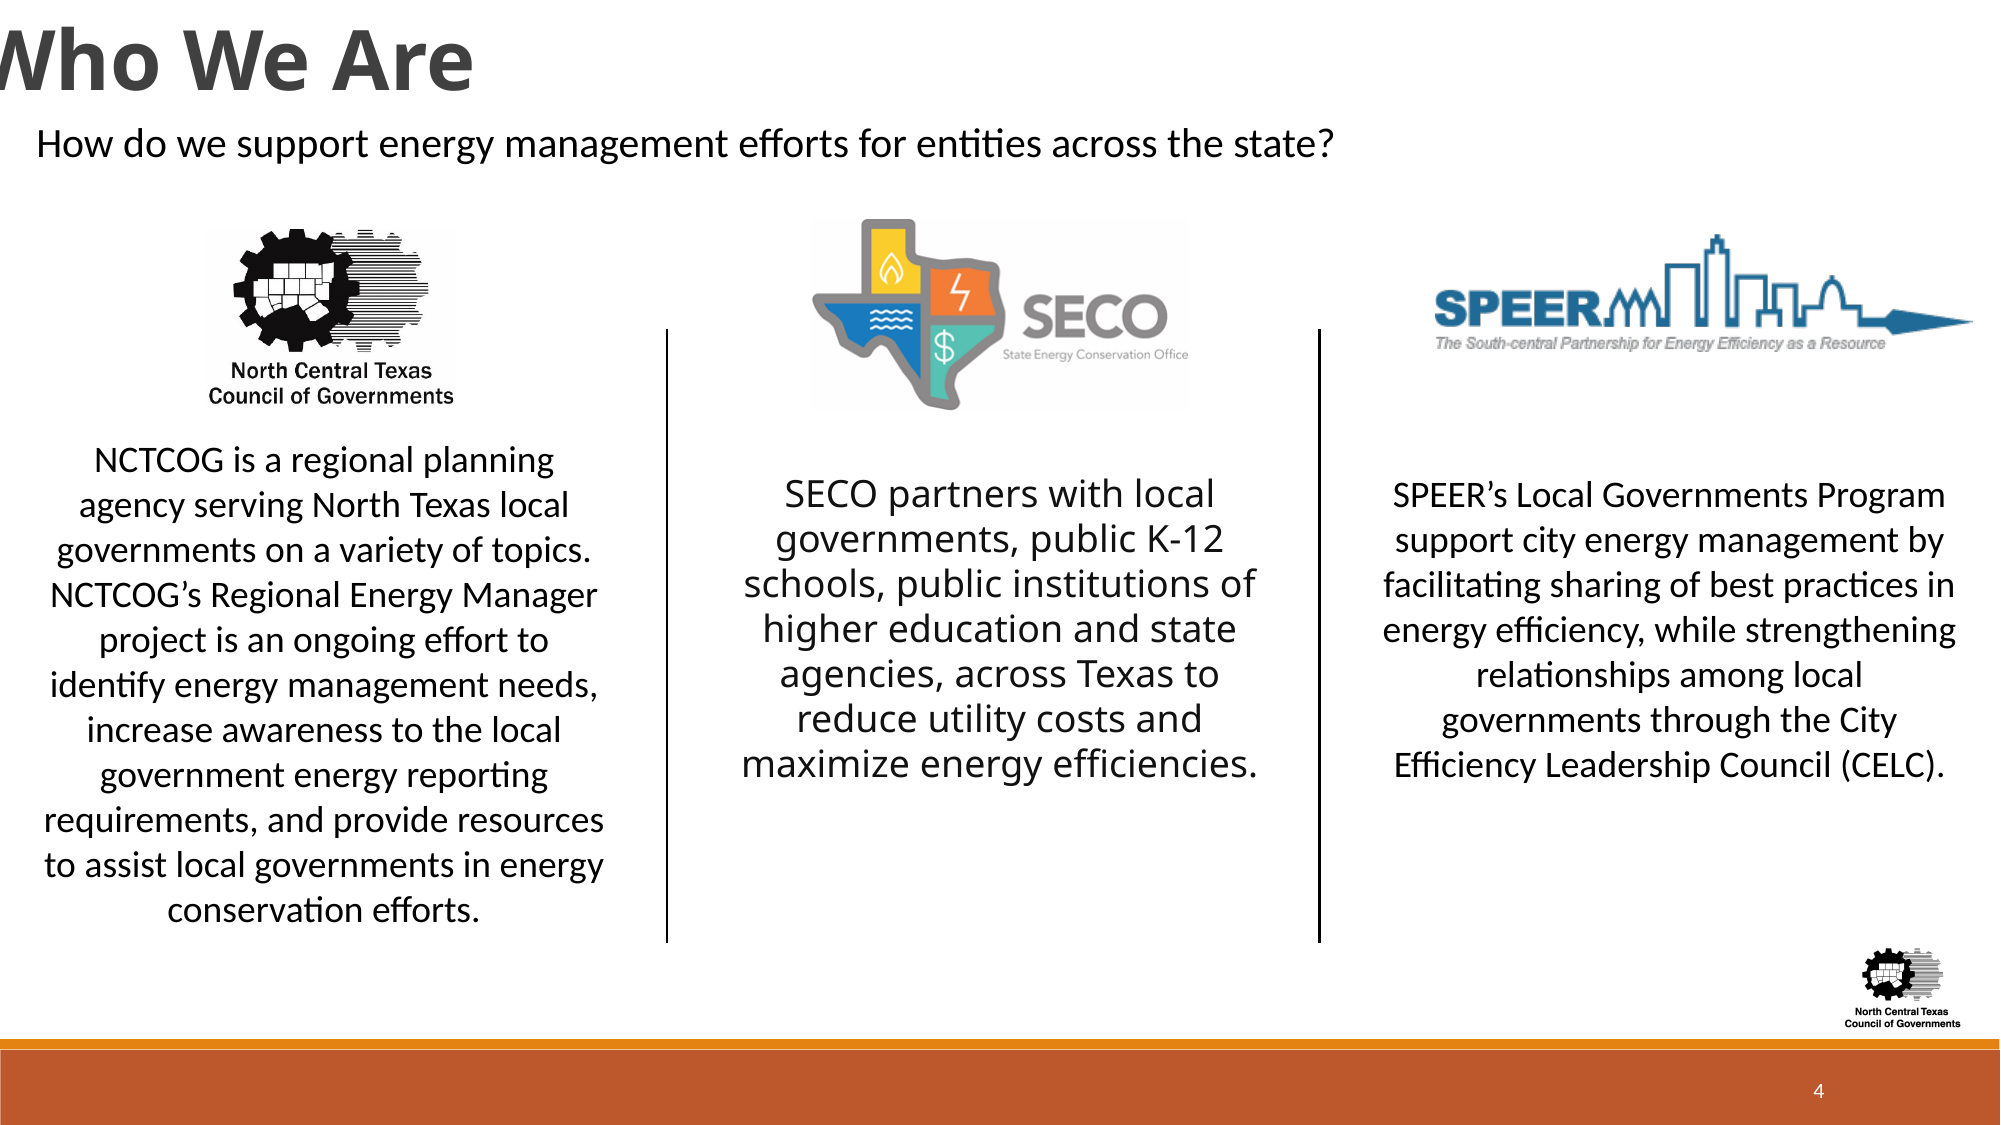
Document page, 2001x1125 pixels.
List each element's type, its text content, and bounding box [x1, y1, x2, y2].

picture [1434, 232, 1973, 353]
text_box How do we support energy management efforts for entities across the state? [21, 108, 1483, 173]
text_box NCTCOG is a regional planning agency serving North Texas local governments on a variety of topics. NCTCOG’s Regional Energy Manager project is an ongoing effort to identify energy management needs, increase awareness to the local government energy reporting requirements, and provide resources to assist local governments in energy conservation efforts. [27, 427, 621, 938]
slide_number 4 [1624, 1059, 1840, 1120]
text_box SPEER’s Local Governments Program support city energy management by facilitating sharing of best practices in energy efficiency, while strengthening relationships among local governments through the City Efficiency Leadership Council (CELC). [1367, 462, 1973, 793]
text_box SECO partners with local governments, public K-12 schools, public institutions of higher education and state agencies, across Texas to reduce utility costs and maximize energy efficiencies. [704, 462, 1296, 793]
picture [811, 218, 1189, 411]
picture [1838, 942, 1967, 1033]
picture [205, 228, 455, 409]
text_box Who We Are [0, 0, 492, 115]
